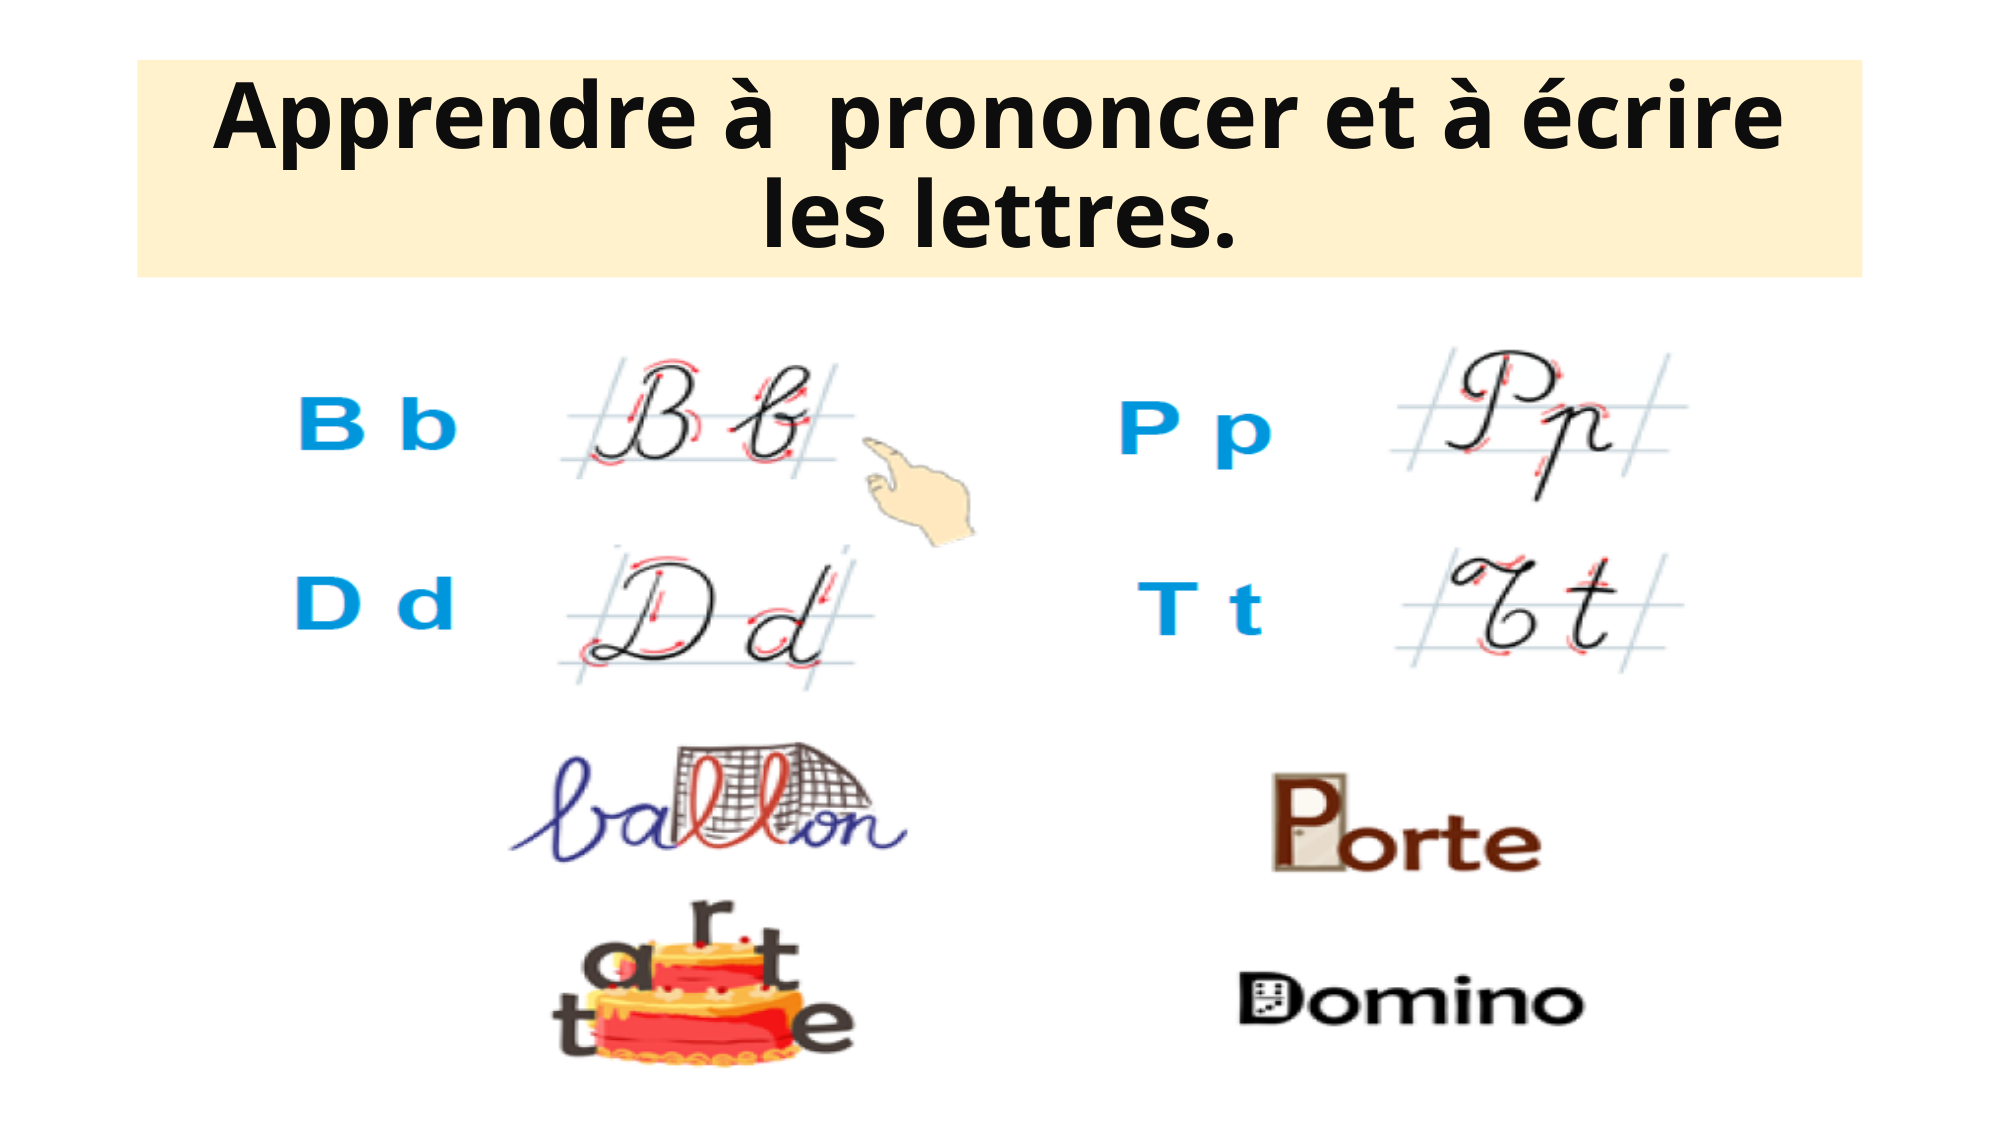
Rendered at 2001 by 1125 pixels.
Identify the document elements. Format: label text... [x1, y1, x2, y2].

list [175, 305, 1764, 1087]
title Apprendre à prononcer et à écrire les lettres. [137, 59, 1863, 278]
